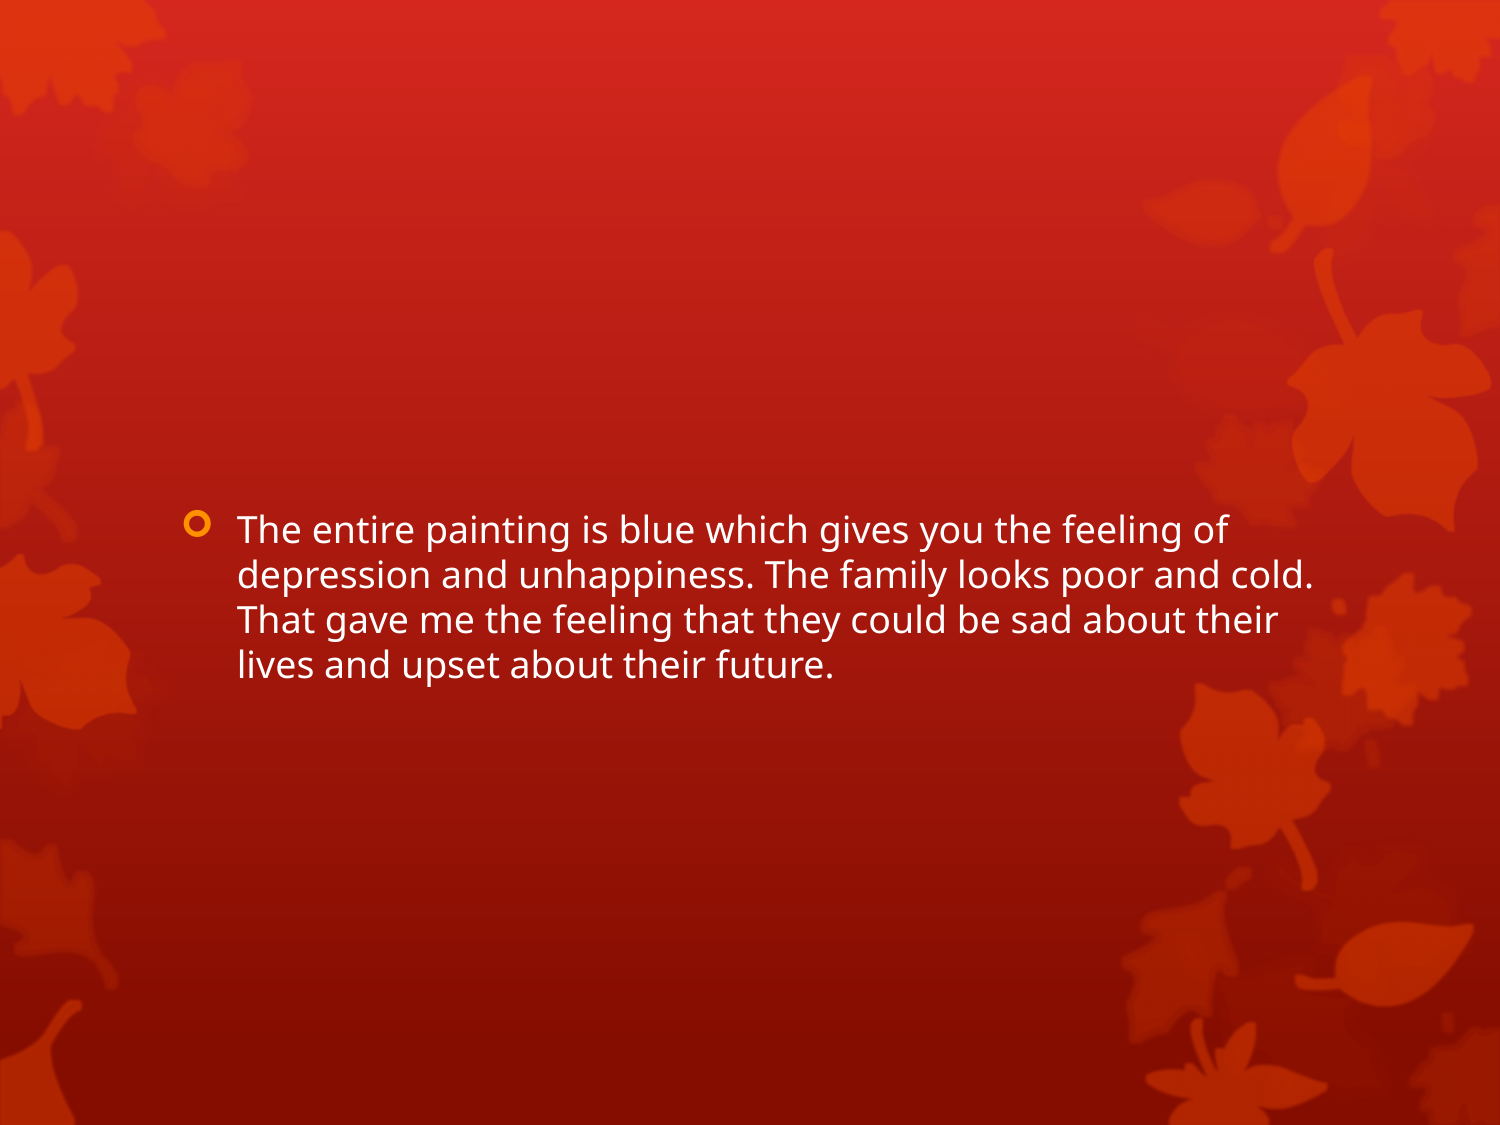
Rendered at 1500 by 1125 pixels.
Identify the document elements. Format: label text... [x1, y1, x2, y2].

list The entire painting is blue which gives you the feeling of depression and unhappiness. The family looks poor and cold. That gave me the feeling that they could be sad about their lives and upset about their future. [165, 296, 1335, 962]
